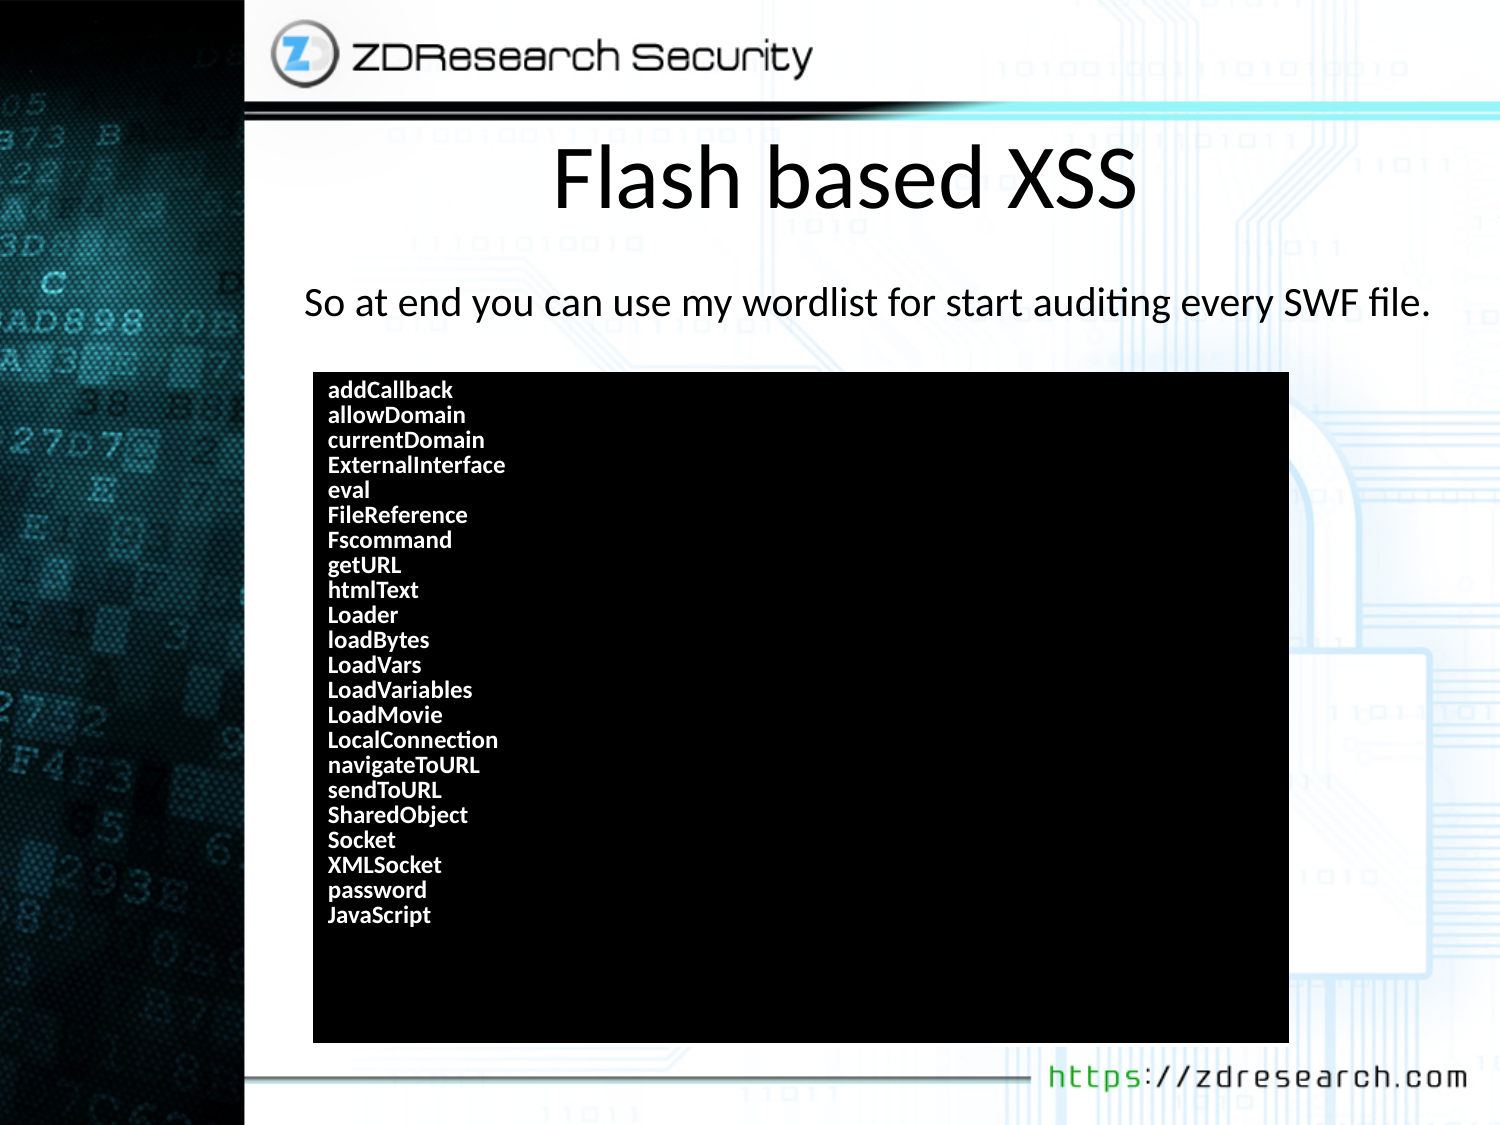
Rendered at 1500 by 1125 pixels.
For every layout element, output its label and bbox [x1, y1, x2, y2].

list [0, 0, 1500, 1125]
